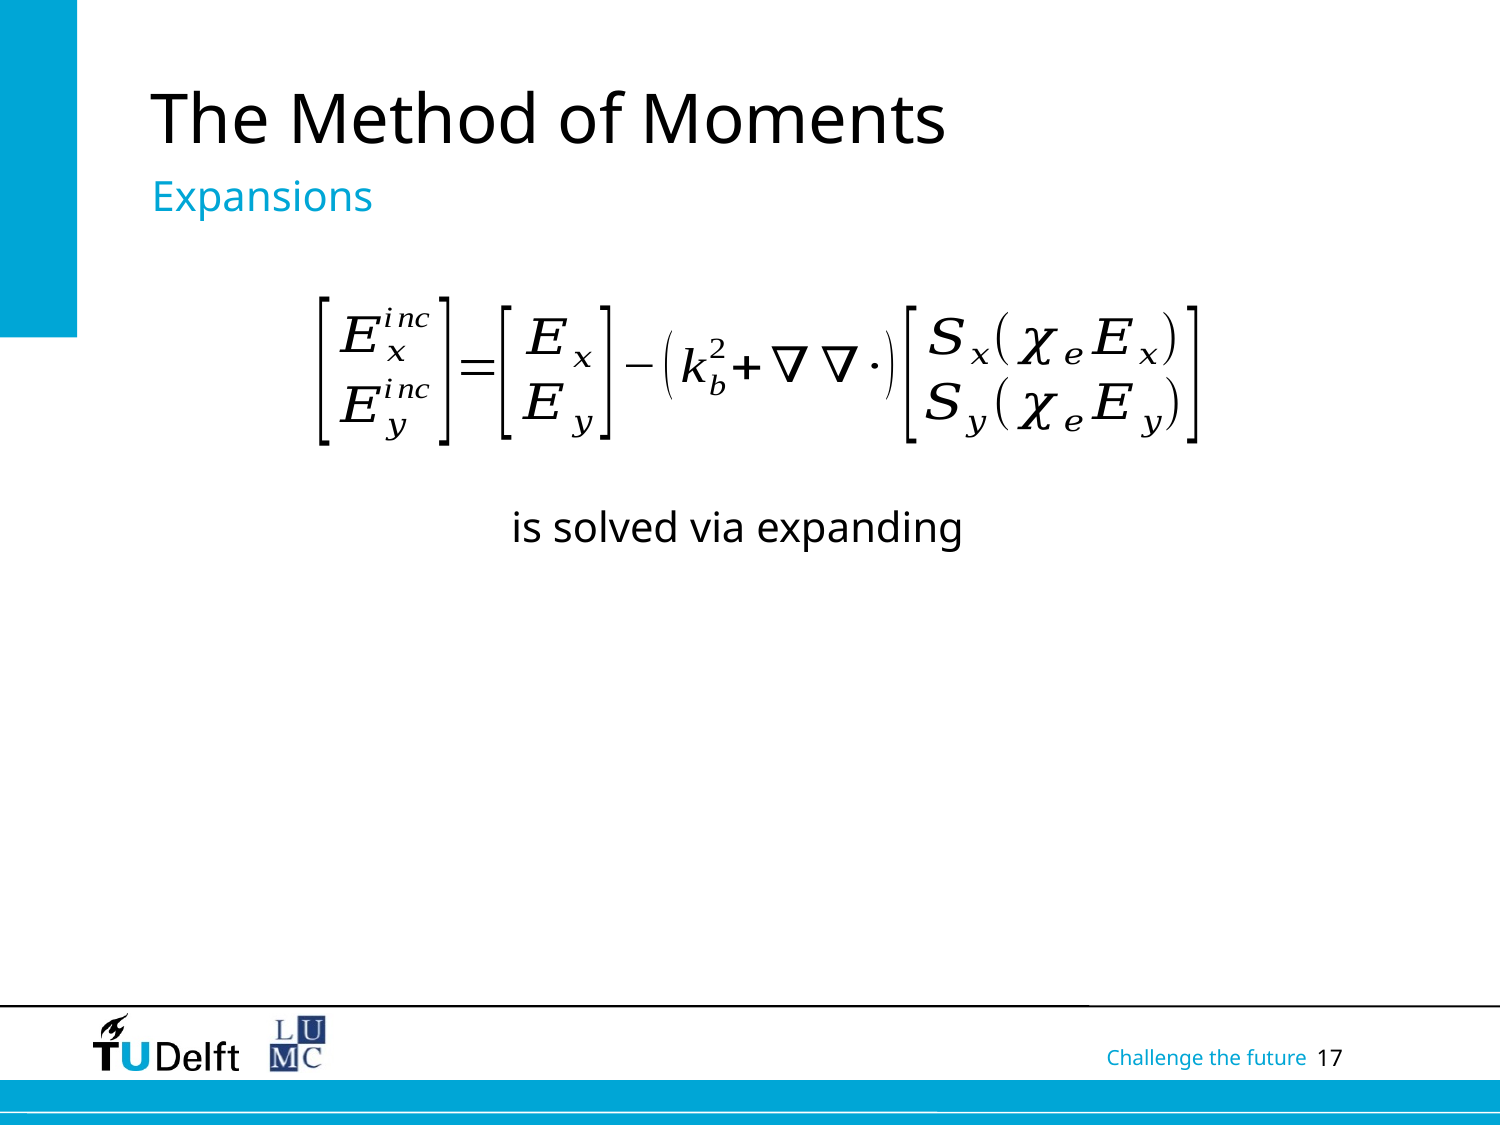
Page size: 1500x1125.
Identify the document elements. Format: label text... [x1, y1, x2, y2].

text_box Expansions [151, 167, 1265, 246]
picture [266, 1013, 334, 1073]
title The Method of Moments [150, 75, 1325, 280]
picture [93, 1013, 239, 1071]
text_box is solved via expanding [496, 493, 979, 559]
